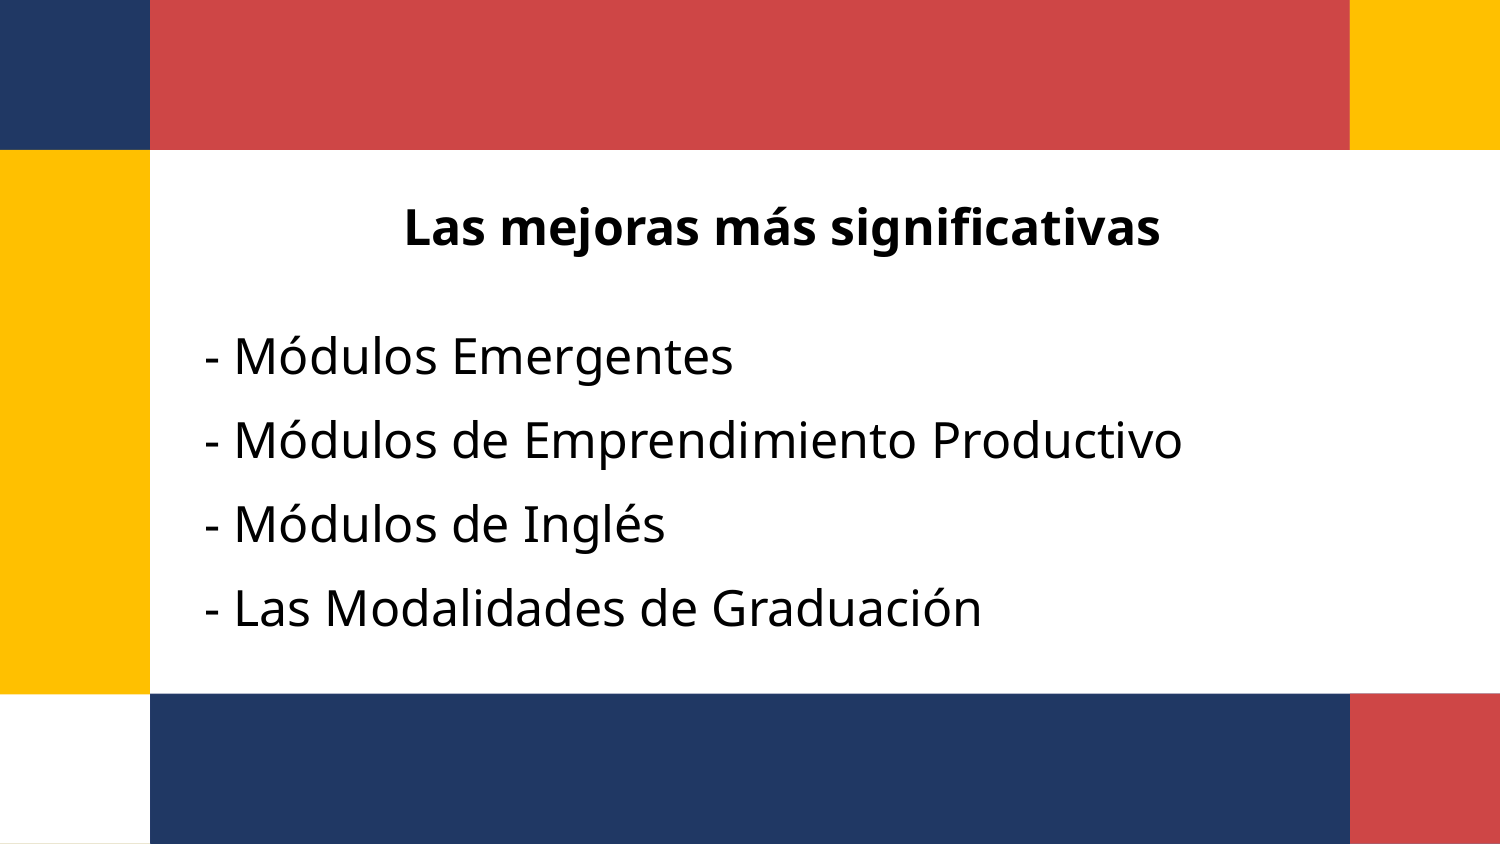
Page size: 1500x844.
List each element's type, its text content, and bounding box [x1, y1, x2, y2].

text_box [739, 140, 871, 237]
text_box [1348, 0, 1500, 152]
text_box [0, 148, 152, 696]
text_box [0, 0, 152, 148]
text_box [148, 692, 1352, 844]
subtitle Las mejoras más significativas - Módulos Emergentes - Módulos de Emprendimiento Productivo - Módulos de Inglés - Las Modalidades de Graduación [164, 166, 1388, 665]
